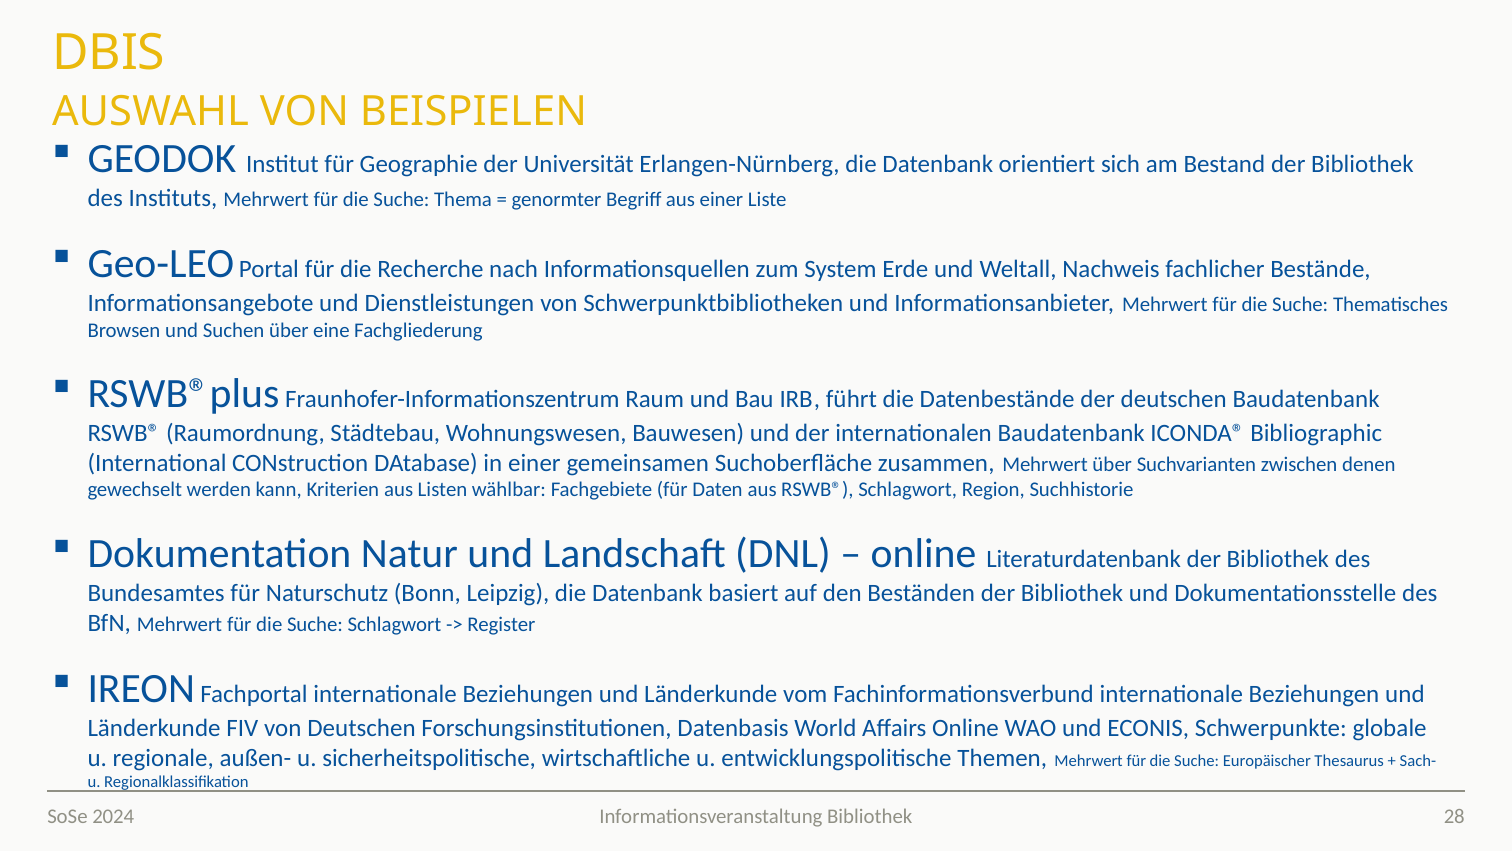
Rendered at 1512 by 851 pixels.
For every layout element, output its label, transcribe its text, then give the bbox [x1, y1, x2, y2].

slide_number 28 [1370, 791, 1465, 839]
footer Informationsveranstaltung Bibliothek [342, 791, 1170, 839]
list GEODOK Institut für Geographie der Universität Erlangen-Nürnberg, die Datenbank orientiert sich am Bestand der Bibliothek des Instituts, Mehrwert für die Suche: Thema = genormter Begriff aus einer Liste Geo-LEO Portal für die Recherche nach Informationsquellen zum System Erde und Weltall, Nachweis fachlicher Bestände, Informationsangebote und Dienstleistungen von Schwerpunktbibliotheken und Informationsanbieter, Mehrwert für die Suche: Thematisches Browsen und Suchen über eine Fachgliederung RSWB®plus Fraunhofer-Informationszentrum Raum und Bau IRB, führt die Datenbestände der deutschen Baudatenbank RSWB® (Raumordnung, Städtebau, Wohnungswesen, Bauwesen) und der internationalen Baudatenbank ICONDA® Bibliographic (International CONstruction DAtabase) in einer gemeinsamen Suchoberfläche zusammen, Mehrwert über Suchvarianten zwischen denen gewechselt werden kann, Kriterien aus Listen wählbar: Fachgebiete (für Daten aus RSWB®), Schlagwort, Region, Suchhistorie Dokumentation Natur und Landschaft (DNL) – online Literaturdatenbank der Bibliothek des Bundesamtes für Naturschutz (Bonn, Leipzig), die Datenbank basiert auf den Beständen der Bibliothek und Dokumentationsstelle des BfN, Mehrwert für die Suche: Schlagwort -> Register IREON Fachportal internationale Beziehungen und Länderkunde vom Fachinformationsverbund internationale Beziehungen und Länderkunde FIV von Deutschen Forschungsinstitutionen, Datenbasis World Affairs Online WAO und ECONIS, Schwerpunkte: globale u. regionale, außen- u. sicherheitspolitische, wirtschaftliche u. entwicklungspolitische Themen, Mehrwert für die Suche: Europäischer Thesaurus + Sach- u. Regionalklassifikation [52, 131, 1453, 789]
title DBIS Auswahl von Beispielen [52, 28, 627, 131]
slide_number SoSe 2024 [47, 791, 189, 839]
